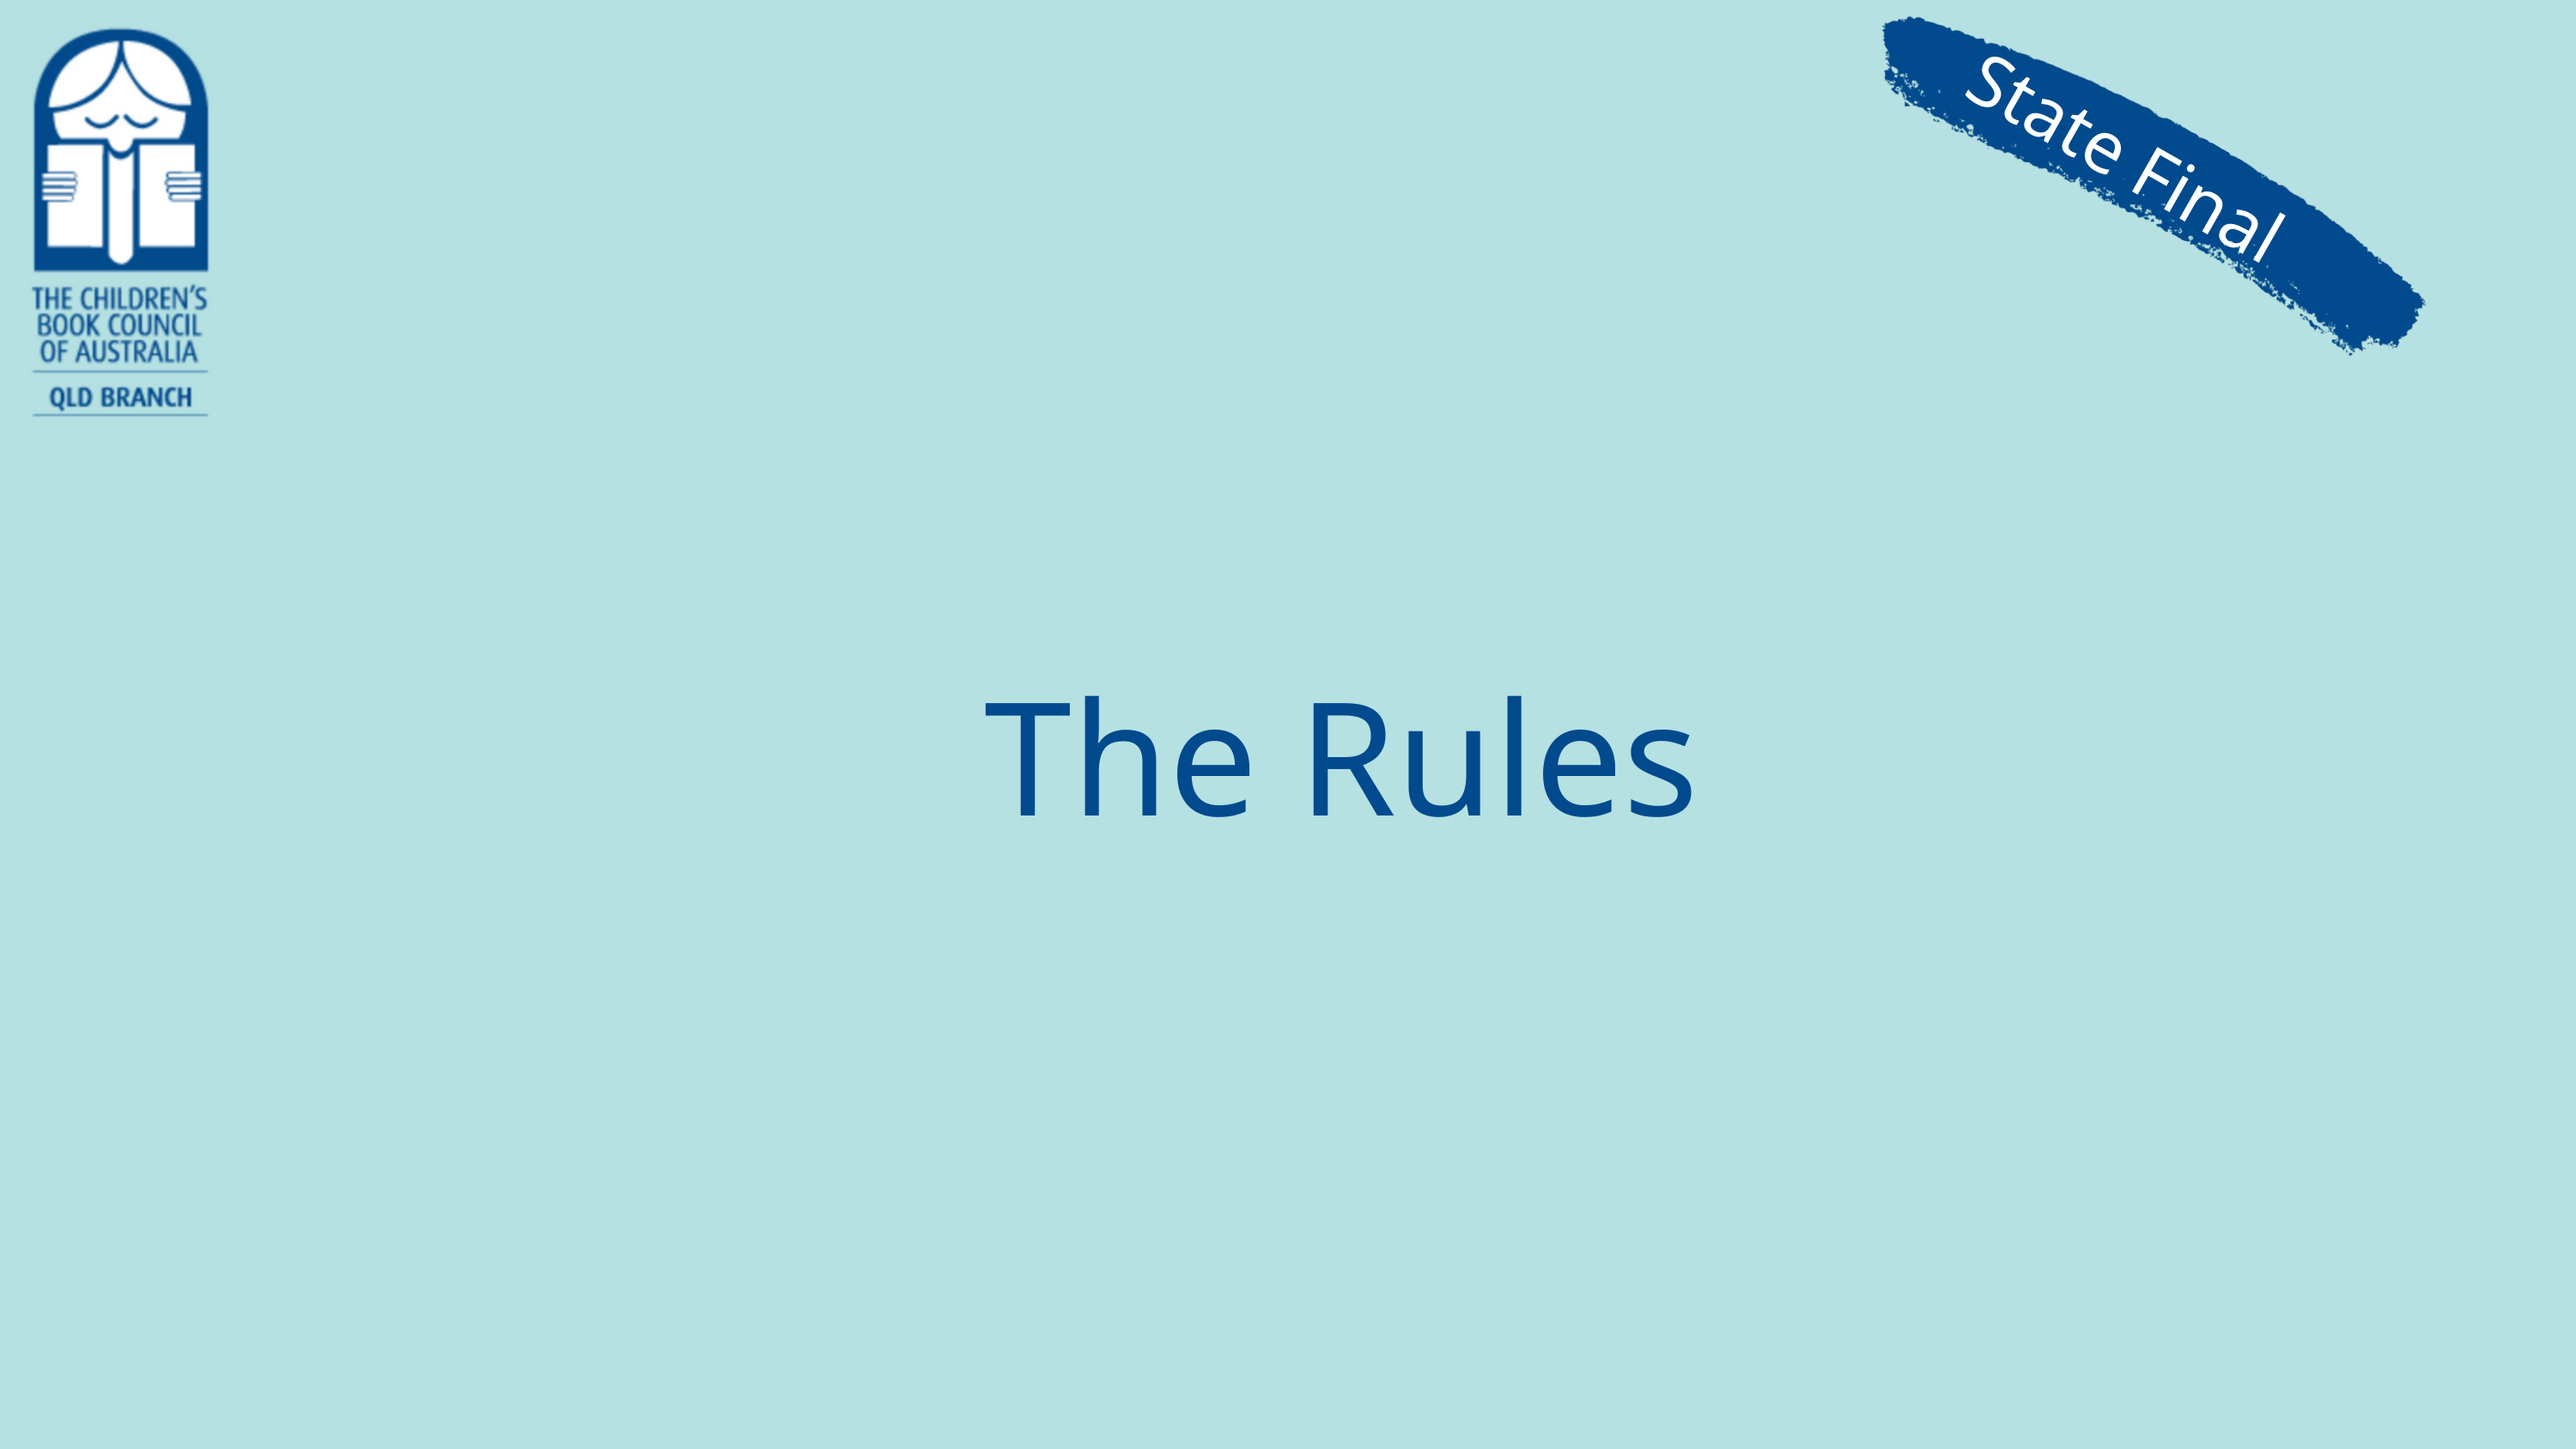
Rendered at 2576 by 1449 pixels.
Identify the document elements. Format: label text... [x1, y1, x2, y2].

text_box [1668, 99, 2576, 236]
picture [2226, 236, 2245, 243]
picture [10, 11, 237, 460]
title The Rules [793, 649, 1889, 857]
picture [1852, 0, 2133, 99]
picture [2135, 236, 2445, 379]
